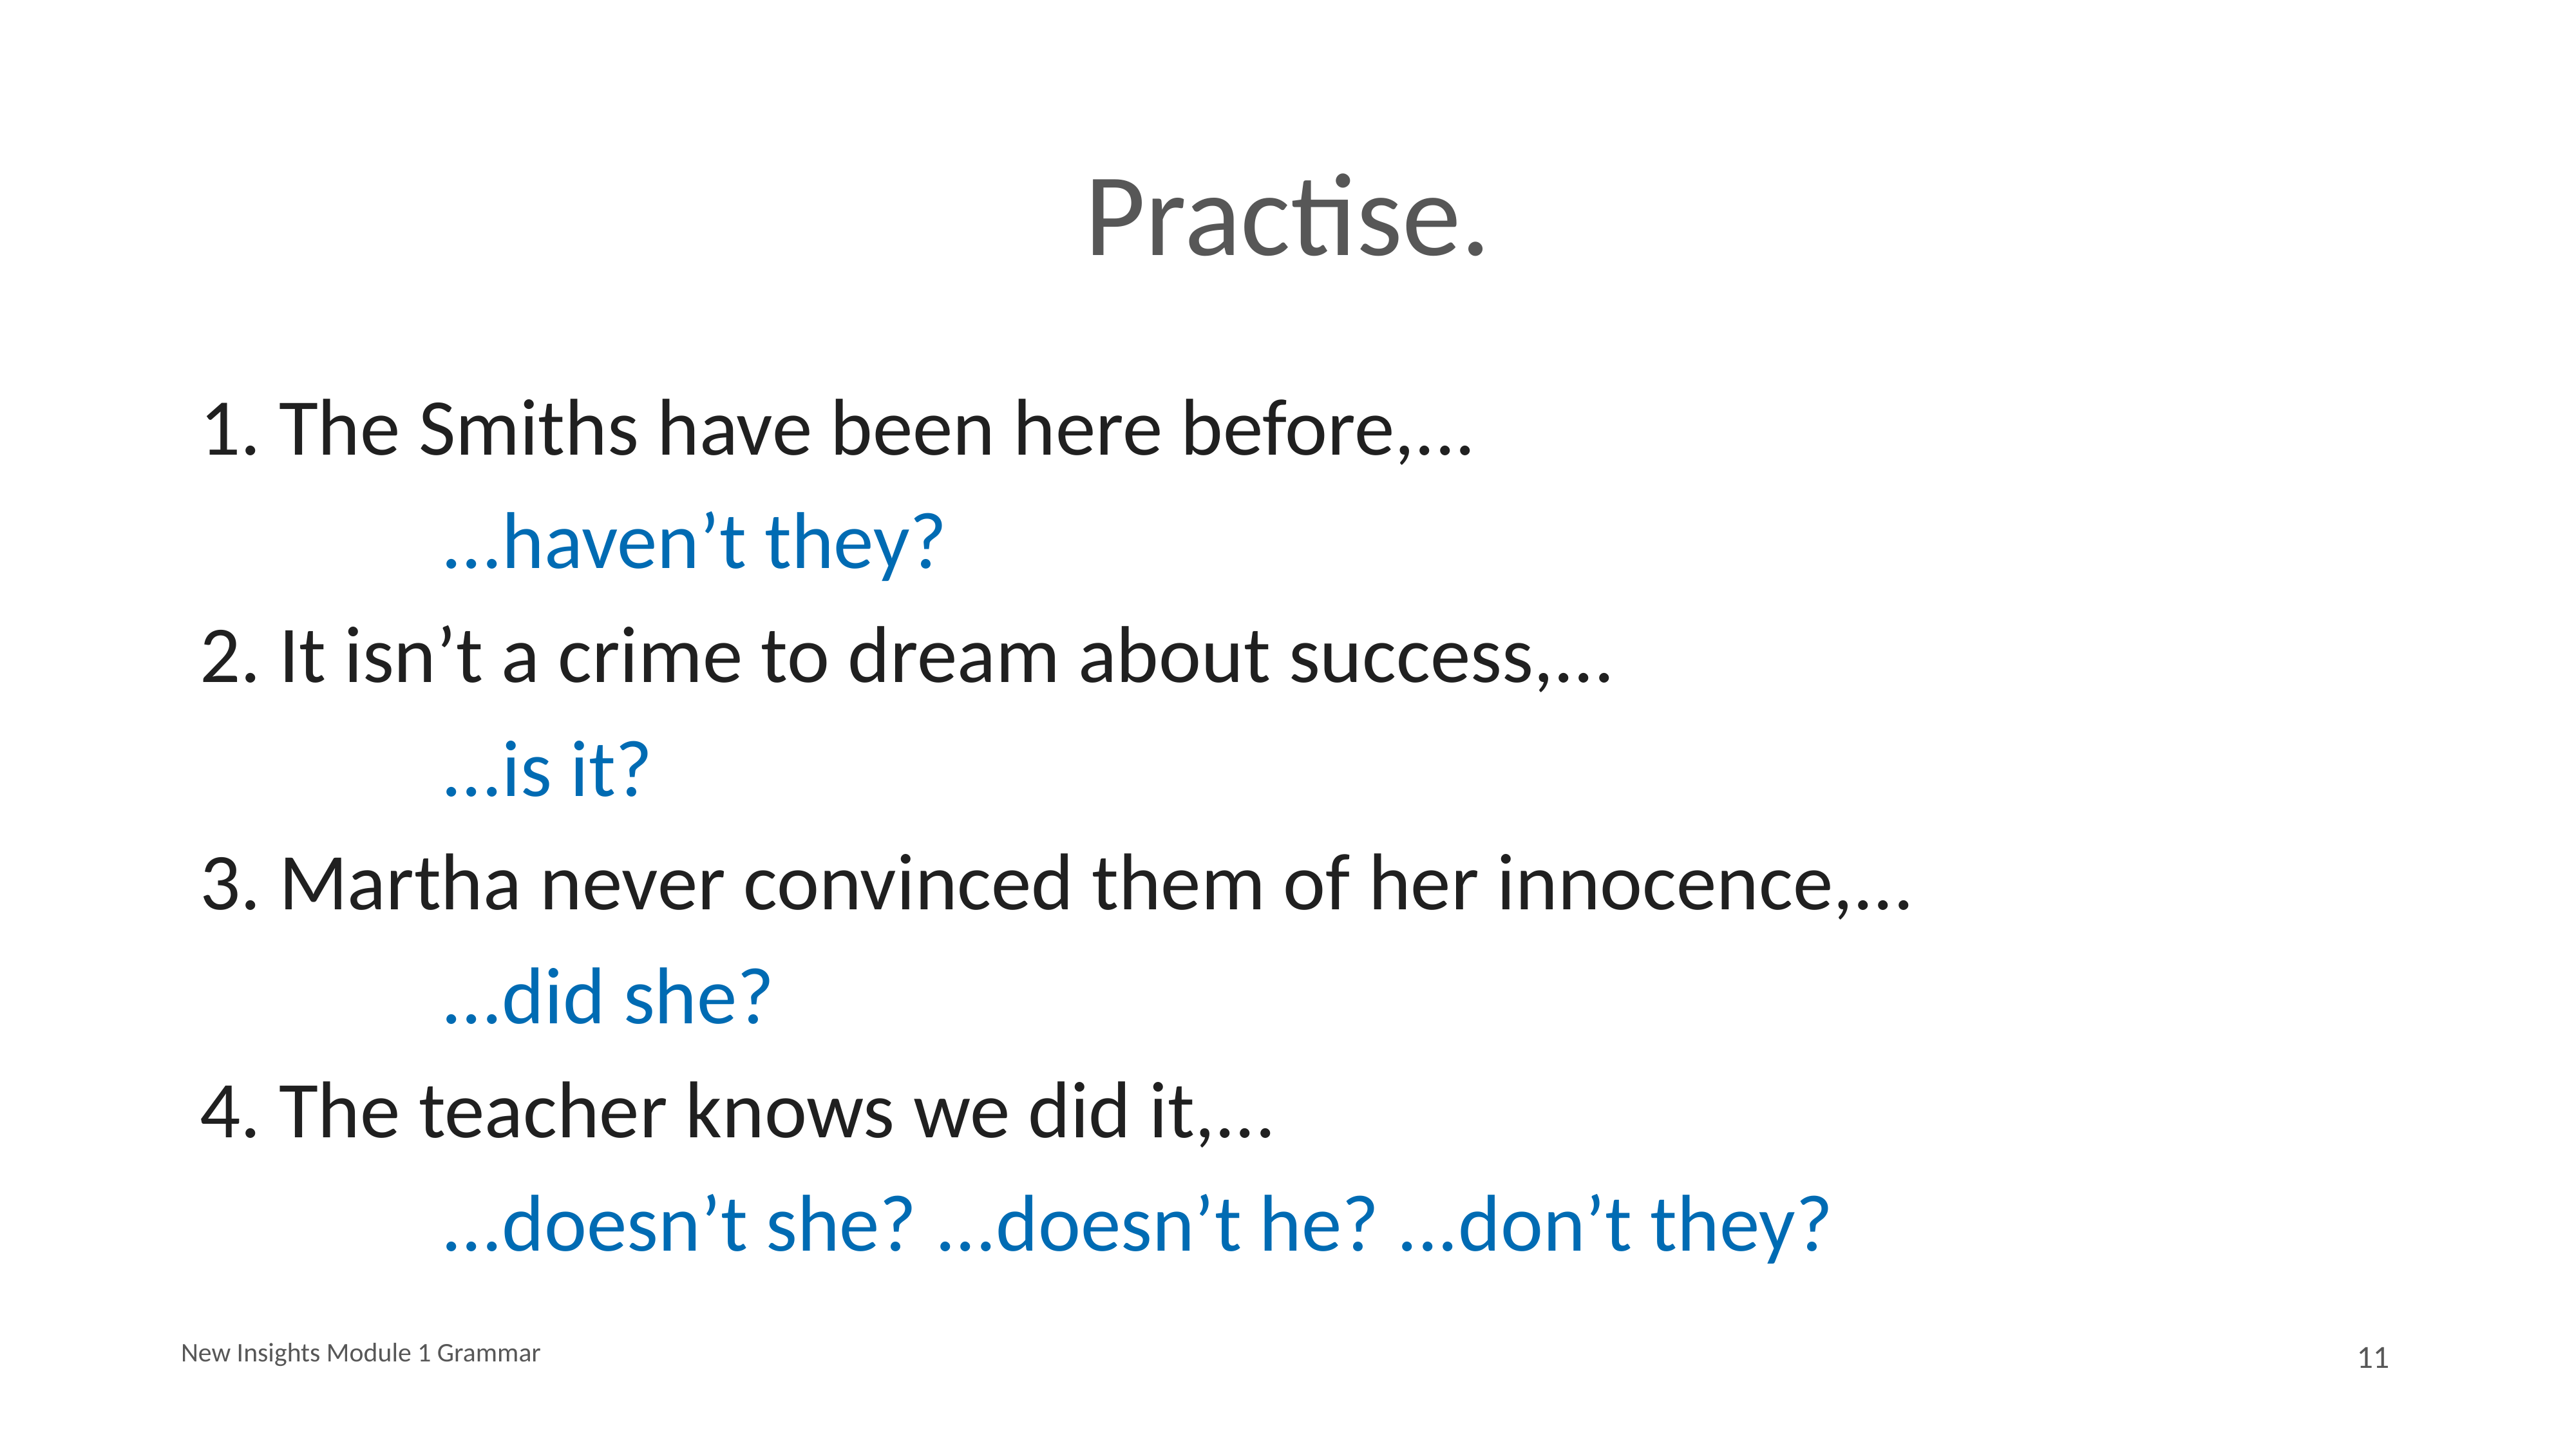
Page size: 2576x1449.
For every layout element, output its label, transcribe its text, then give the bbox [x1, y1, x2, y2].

footer New Insights Module 1 Grammar [171, 1294, 1041, 1372]
slide_number 11 [1819, 1302, 2399, 1380]
list 1. The Smiths have been here before,... ...haven’t they? 2. It isn’t a crime to dream about success,... ...is it? 3. Martha never convinced them of her innocence,... ...did she? 4. The teacher knows we did it,... ...doesn’t she? ...doesn’t he? ...don’t they? [190, 380, 2412, 1331]
title Practise. [177, 77, 2399, 357]
